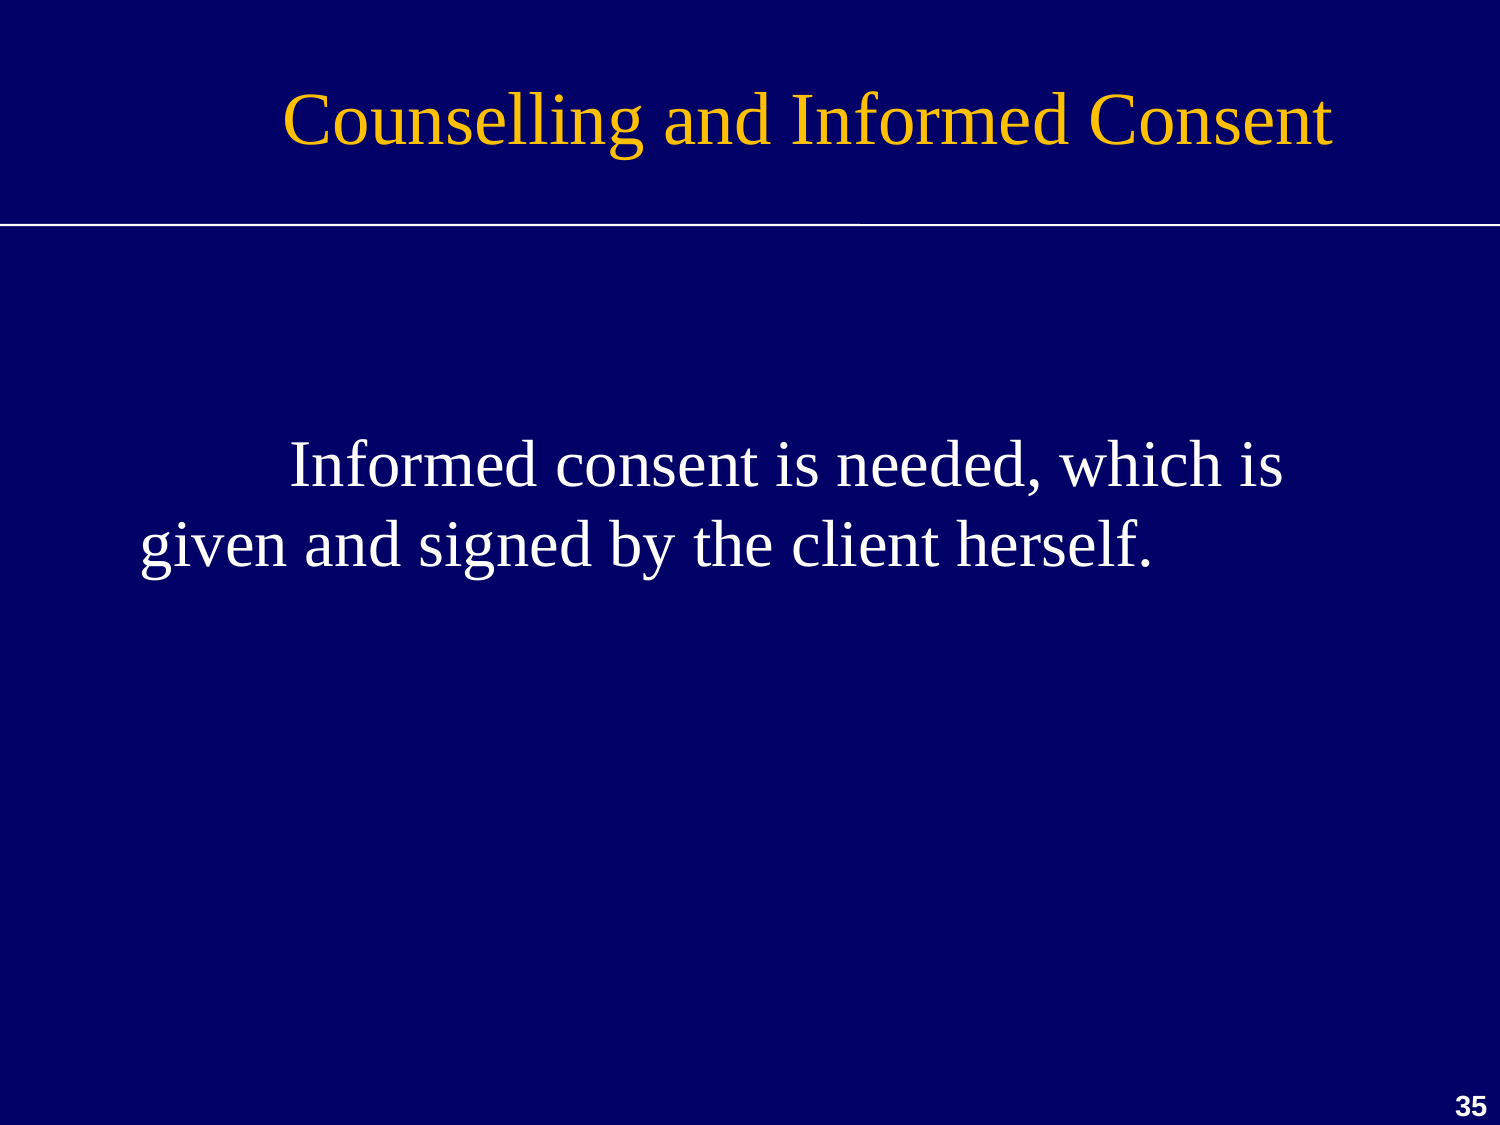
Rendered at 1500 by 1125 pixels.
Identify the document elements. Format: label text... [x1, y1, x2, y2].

text_box Informed consent is needed, which is given and signed by the client herself. [124, 412, 1388, 648]
text_box Counselling and Informed Consent [268, 62, 1350, 168]
